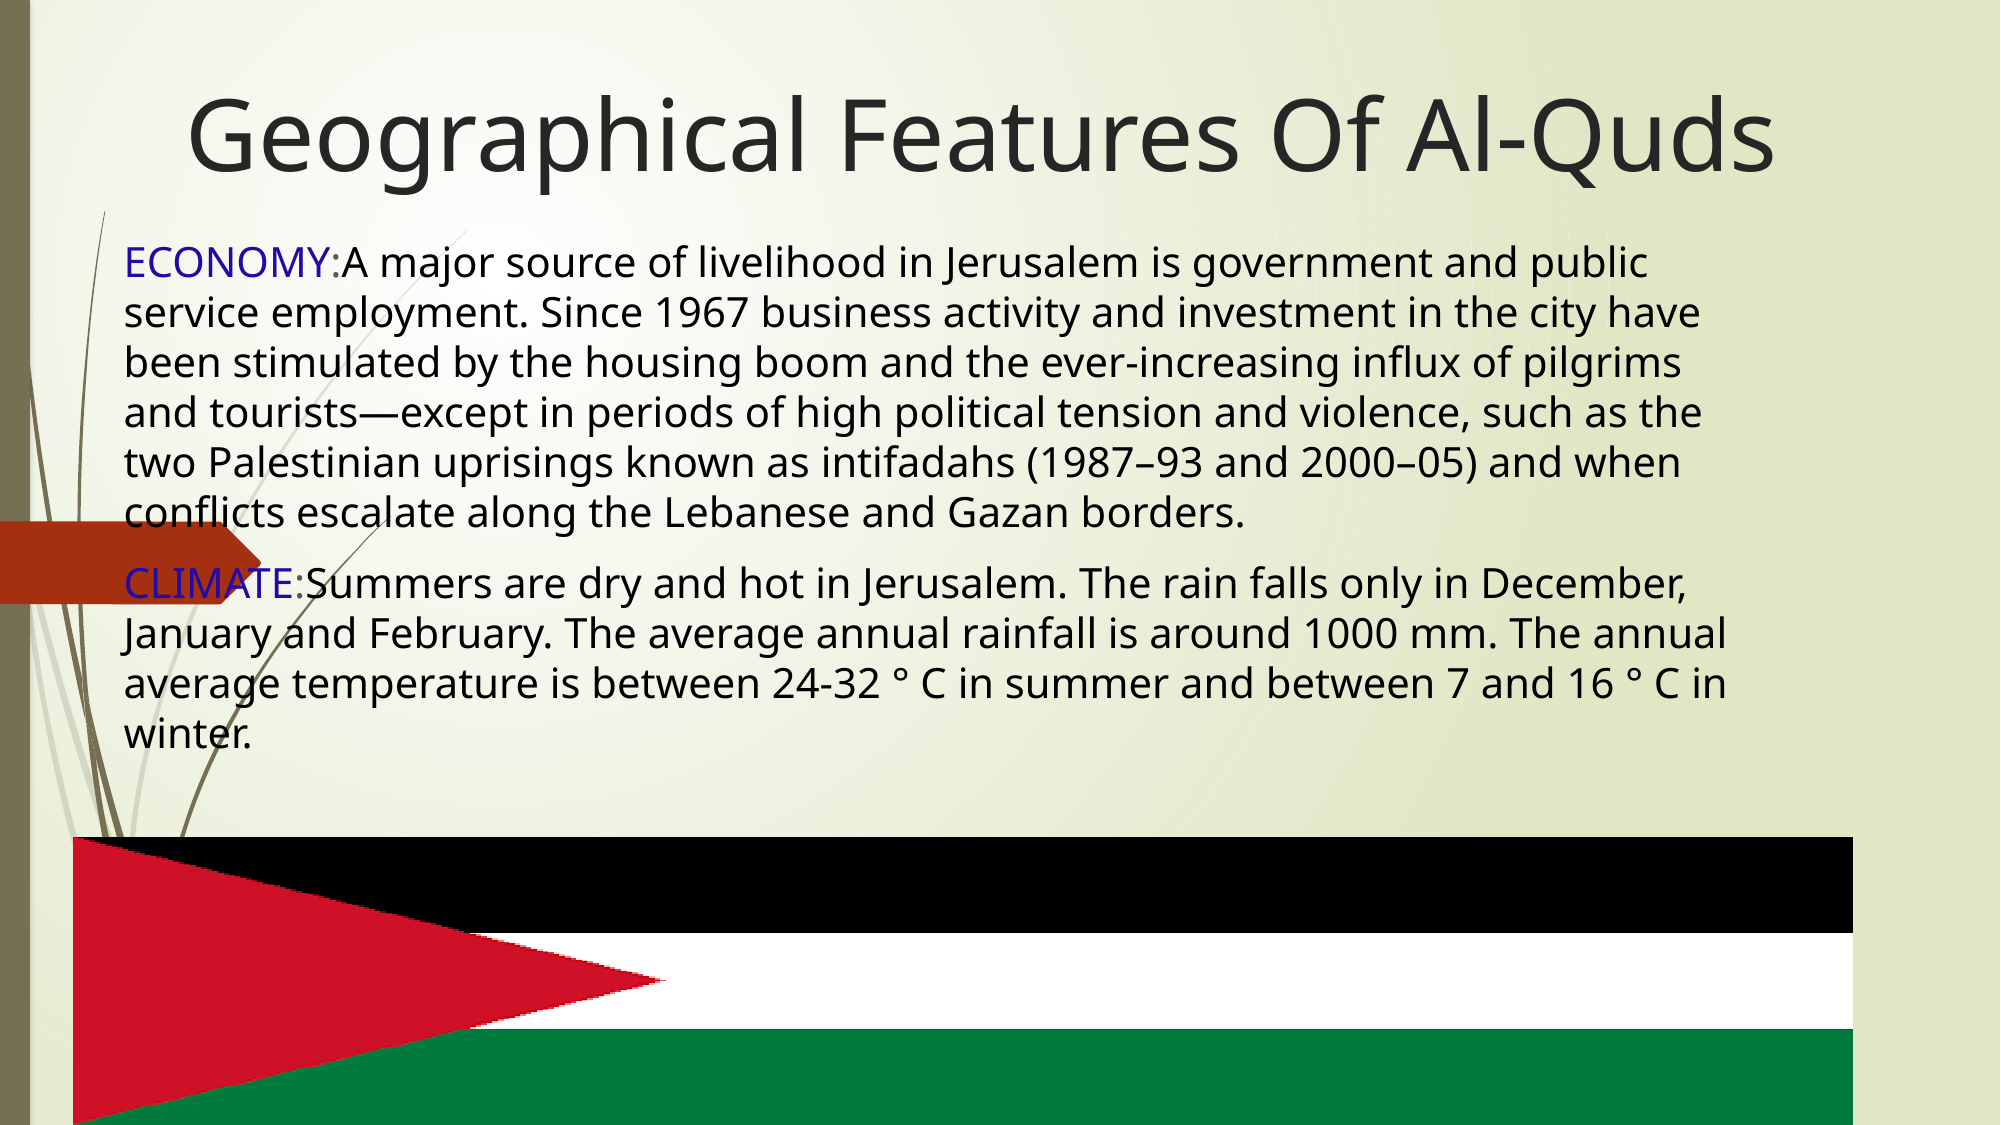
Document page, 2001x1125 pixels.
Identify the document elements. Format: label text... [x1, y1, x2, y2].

picture [73, 837, 1854, 1125]
title Geographical Features Of Al-Quds [66, 0, 1828, 199]
list ECONOMY:A major source of livelihood in Jerusalem is government and public service employment. Since 1967 business activity and investment in the city have been stimulated by the housing boom and the ever-increasing influx of pilgrims and tourists—except in periods of high political tension and violence, such as the two Palestinian uprisings known as intifadahs (1987–93 and 2000–05) and when conflicts escalate along the Lebanese and Gazan borders. CLIMATE:Summers are dry and hot in Jerusalem. The rain falls only in December, January and February. The average annual rainfall is around 1000 mm. The annual average temperature is between 24-32 ° C in summer and between 7 and 16 ° C in winter. [108, 228, 1752, 835]
